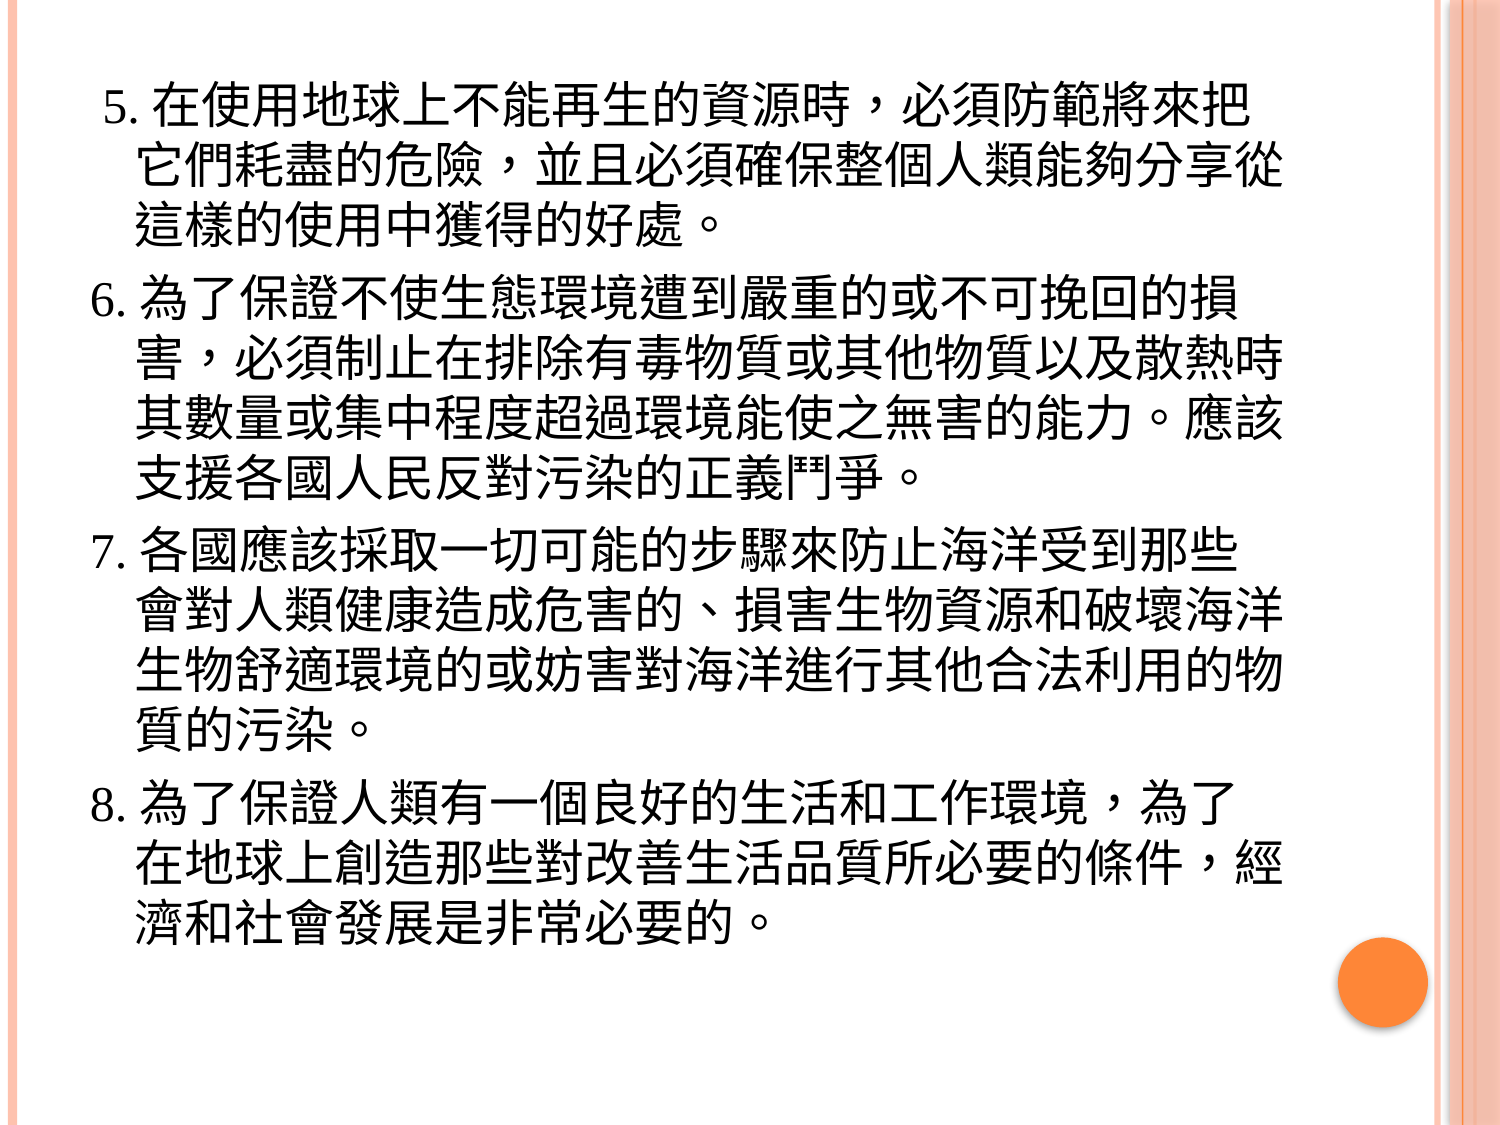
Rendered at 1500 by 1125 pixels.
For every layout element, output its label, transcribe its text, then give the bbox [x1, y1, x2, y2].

list 5.在使用地球上不能再生的資源時，必須防範將來把它們耗盡的危險，並且必須確保整個人類能夠分享從這樣的使用中獲得的好處。 6.為了保證不使生態環境遭到嚴重的或不可挽回的損害，必須制止在排除有毒物質或其他物質以及散熱時其數量或集中程度超過環境能使之無害的能力。應該支援各國人民反對污染的正義鬥爭。 7.各國應該採取一切可能的步驟來防止海洋受到那些會對人類健康造成危害的、損害生物資源和破壞海洋生物舒適環境的或妨害對海洋進行其他合法利用的物質的污染。 8.為了保證人類有一個良好的生活和工作環境，為了在地球上創造那些對改善生活品質所必要的條件，經濟和社會發展是非常必要的。 [75, 66, 1300, 1062]
